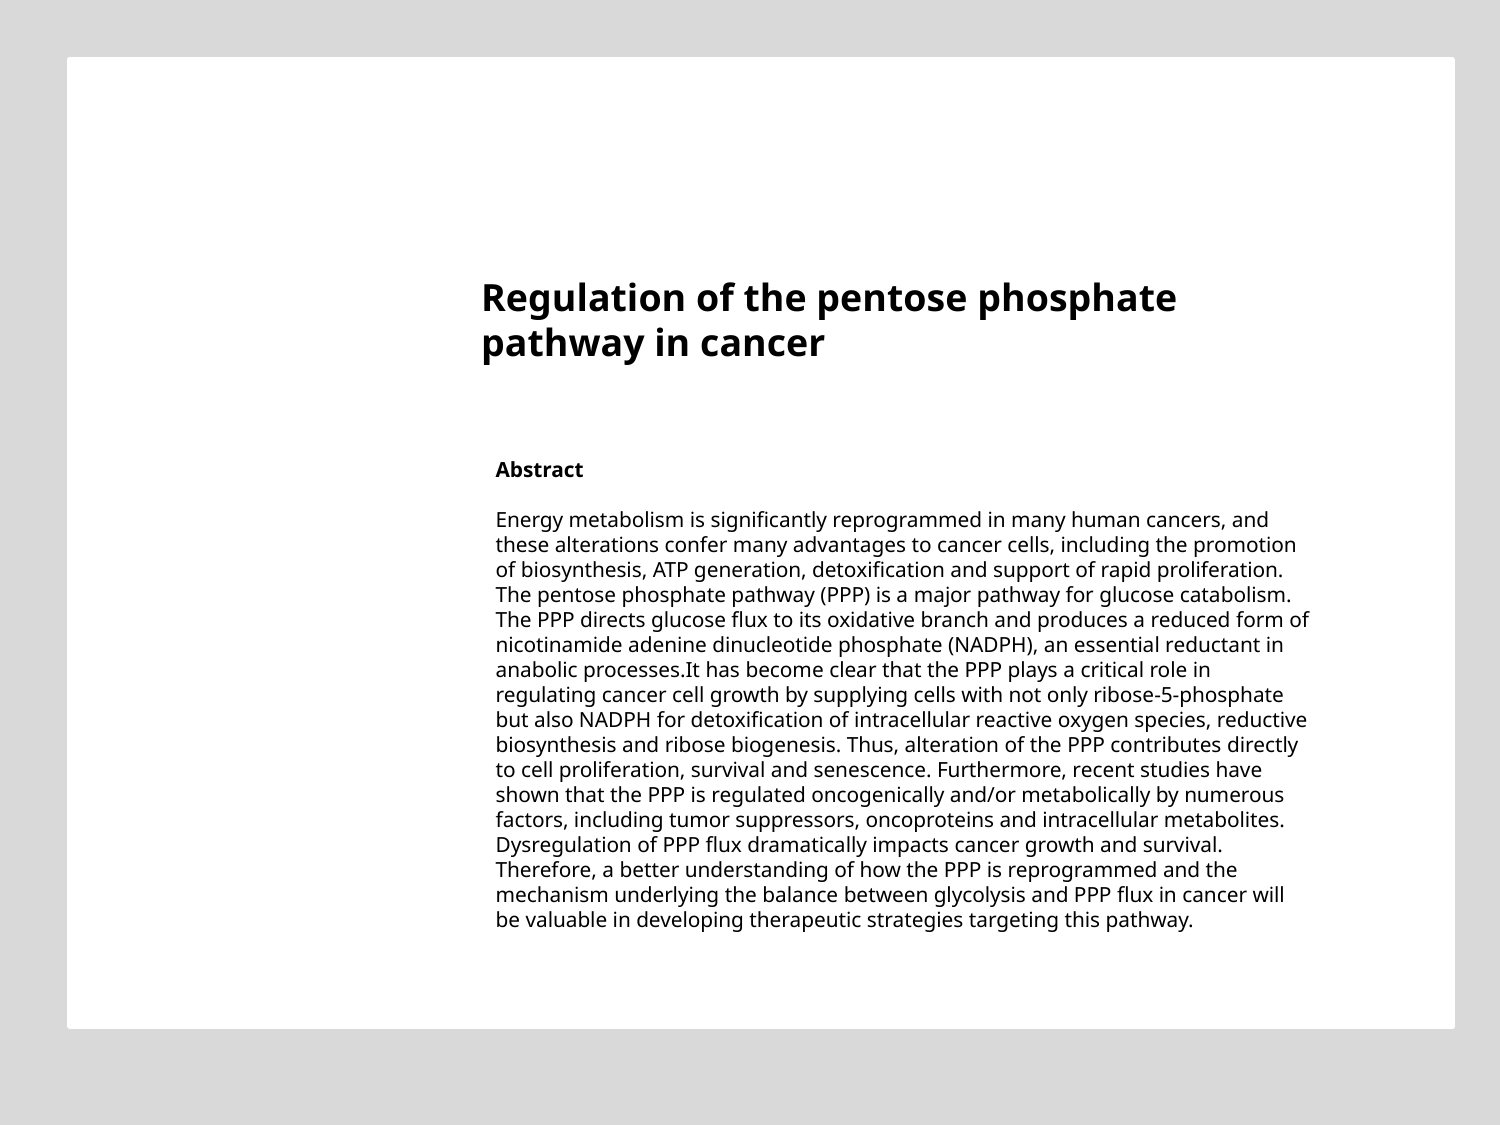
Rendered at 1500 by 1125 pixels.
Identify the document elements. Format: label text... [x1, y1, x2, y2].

text_box Abstract Energy metabolism is significantly reprogrammed in many human cancers, and these alterations confer many advantages to cancer cells, including the promotion of biosynthesis, ATP generation, detoxification and support of rapid proliferation. The pentose phosphate pathway (PPP) is a major pathway for glucose catabolism. The PPP directs glucose flux to its oxidative branch and produces a reduced form of nicotinamide adenine dinucleotide phosphate (NADPH), an essential reductant in anabolic processes.It has become clear that the PPP plays a critical role in regulating cancer cell growth by supplying cells with not only ribose-5-phosphate but also NADPH for detoxification of intracellular reactive oxygen species, reductive biosynthesis and ribose biogenesis. Thus, alteration of the PPP contributes directly to cell proliferation, survival and senescence. Furthermore, recent studies have shown that the PPP is regulated oncogenically and/or metabolically by numerous factors, including tumor suppressors, oncoproteins and intracellular metabolites. Dysregulation of PPP flux dramatically impacts cancer growth and survival. Therefore, a better understanding of how the PPP is reprogrammed and the mechanism underlying the balance between glycolysis and PPP flux in cancer will be valuable in developing therapeutic strategies targeting this pathway. [480, 424, 1329, 984]
text_box [67, 57, 1455, 1029]
text_box Regulation of the pentose phosphate pathway in cancer [466, 266, 1211, 372]
